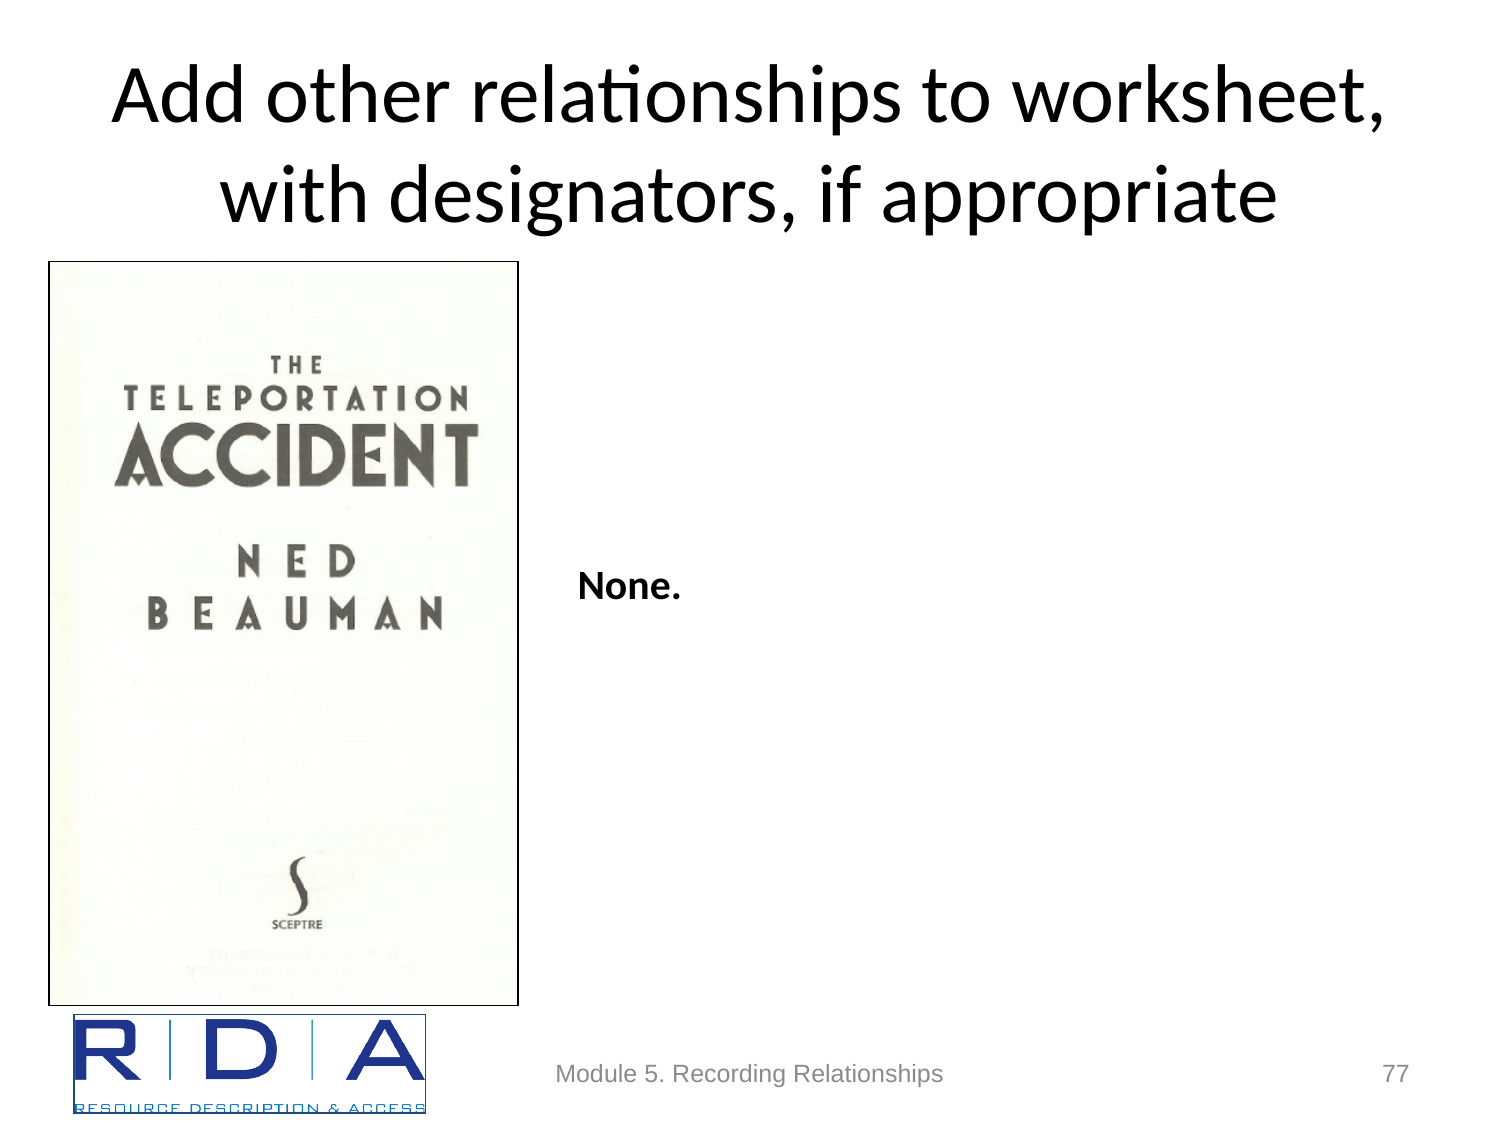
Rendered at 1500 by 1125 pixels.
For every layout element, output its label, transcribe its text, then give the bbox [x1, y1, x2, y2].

text_box None. [562, 549, 1488, 638]
footer Module 5. Recording Relationships [512, 1042, 988, 1103]
slide_number 77 [1074, 1042, 1425, 1103]
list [49, 262, 518, 1006]
title Add other relationships to worksheet, with designators, if appropriate [75, 45, 1425, 233]
picture [75, 1015, 425, 1112]
